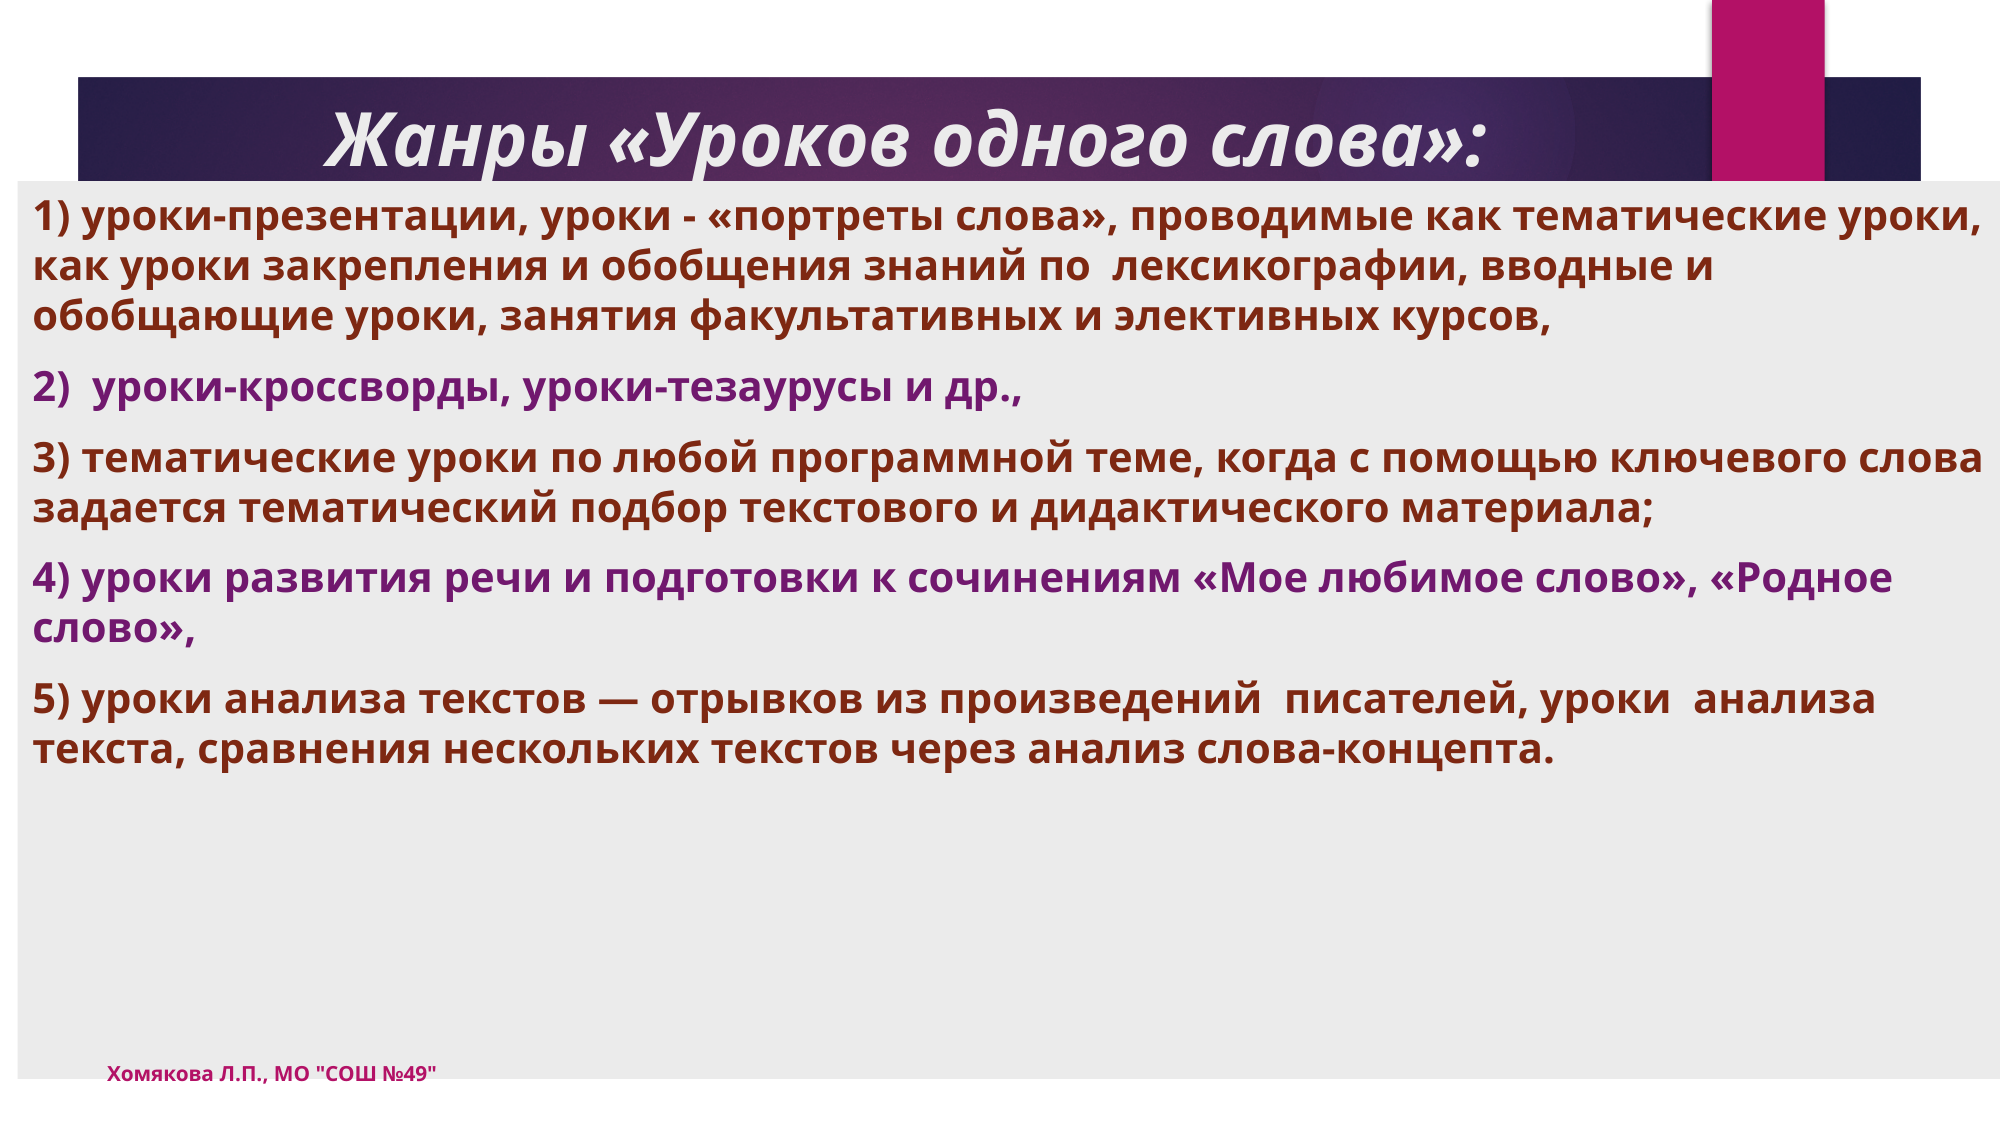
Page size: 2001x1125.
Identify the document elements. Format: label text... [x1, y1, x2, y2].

footer Хомякова Л.П., МО "СОШ №49" [92, 1048, 726, 1099]
list 1) уроки-презентации, уроки - «портреты слова», проводимые как тематические уроки, как уроки закрепления и обобщения знаний по лексикографии, вводные и обобщающие уроки, занятия факультативных и элективных курсов, 2) уроки-кроссворды, уроки-тезаурусы и др., 3) тематические уроки по любой программной теме, когда с помощью ключевого слова задается тематический подбор текстового и дидактического материала; 4) уроки развития речи и подготовки к сочинениям «Мое любимое слово», «Родное слово», 5) уроки анализа текстов — отрывков из произведений писателей, уроки анализа текста, сравнения нескольких текстов через анализ слова-концепта. [17, 181, 2000, 1079]
title Жанры «Уроков одного слова»: [189, 86, 1627, 181]
